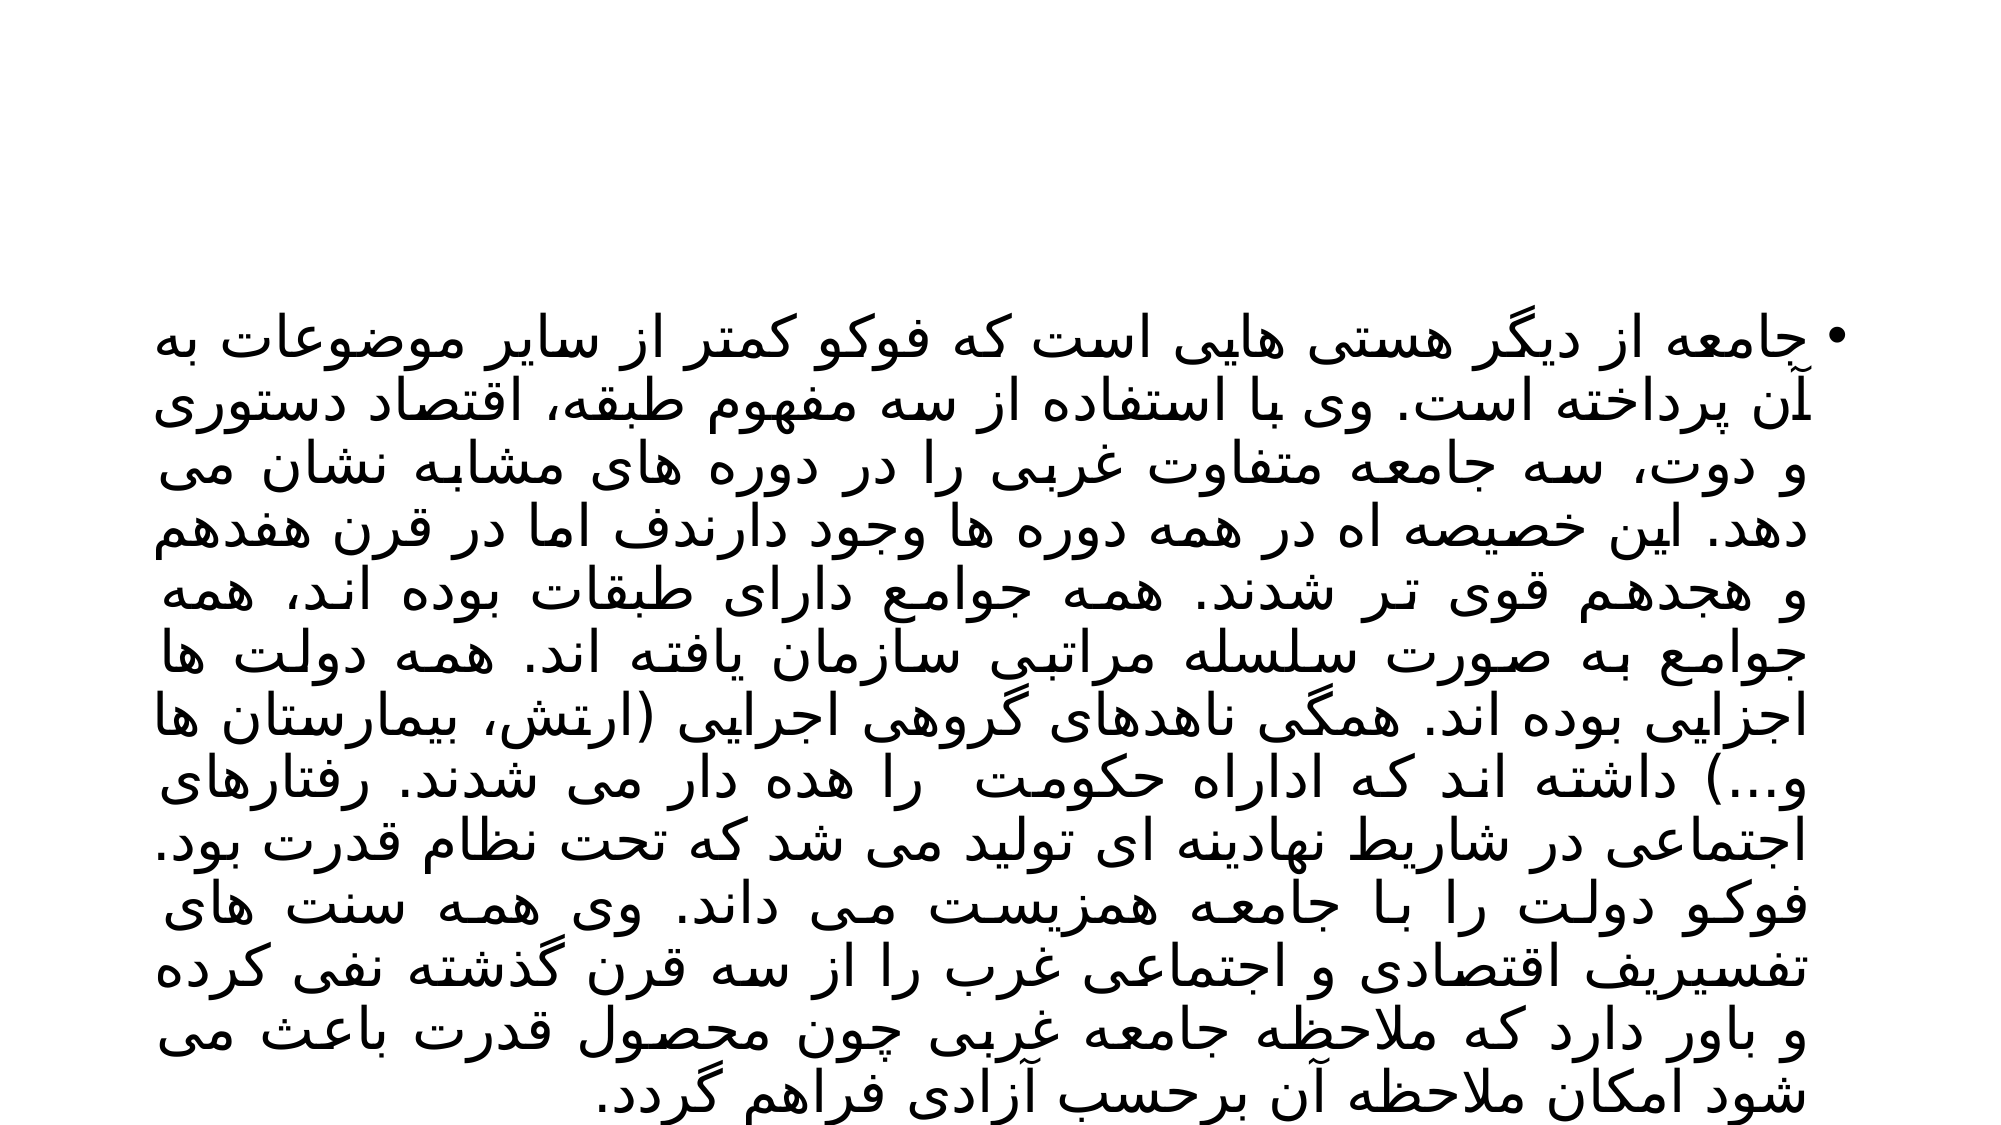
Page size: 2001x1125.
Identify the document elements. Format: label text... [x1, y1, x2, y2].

list جامعه از دیگر هستی هایی است که فوکو کمتر از سایر موضوعات به آن پرداخته است. وی با استفاده از سه مفهوم طبقه، اقتصاد دستوری و دوت، سه جامعه متفاوت غربی را در دوره های مشابه نشان می دهد. این خصیصه اه در همه دوره ها وجود دارندف اما در قرن هفدهم و هجدهم قوی تر شدند. همه جوامع دارای طبقات بوده اند، همه جوامع به صورت سلسله مراتبی سازمان یافته اند. همه دولت ها اجزایی بوده اند. همگی ناهدهای گروهی اجرایی (ارتش، بیمارستان ها و...) داشته اند که اداراه حکومت را هده دار می شدند. رفتارهای اجتماعی در شاریط نهادینه ای تولید می شد که تحت نظام قدرت بود. فوکو دولت را با جامعه همزیست می داند. وی همه سنت های تفسیریف اقتصادی و اجتماعی غرب را از سه قرن گذشته نفی کرده و باور دارد که ملاحظه جامعه غربی چون محصول قدرت باعث می شود امکان ملاحظه آن برحسب آزادی فراهم گردد. [137, 299, 1863, 1014]
